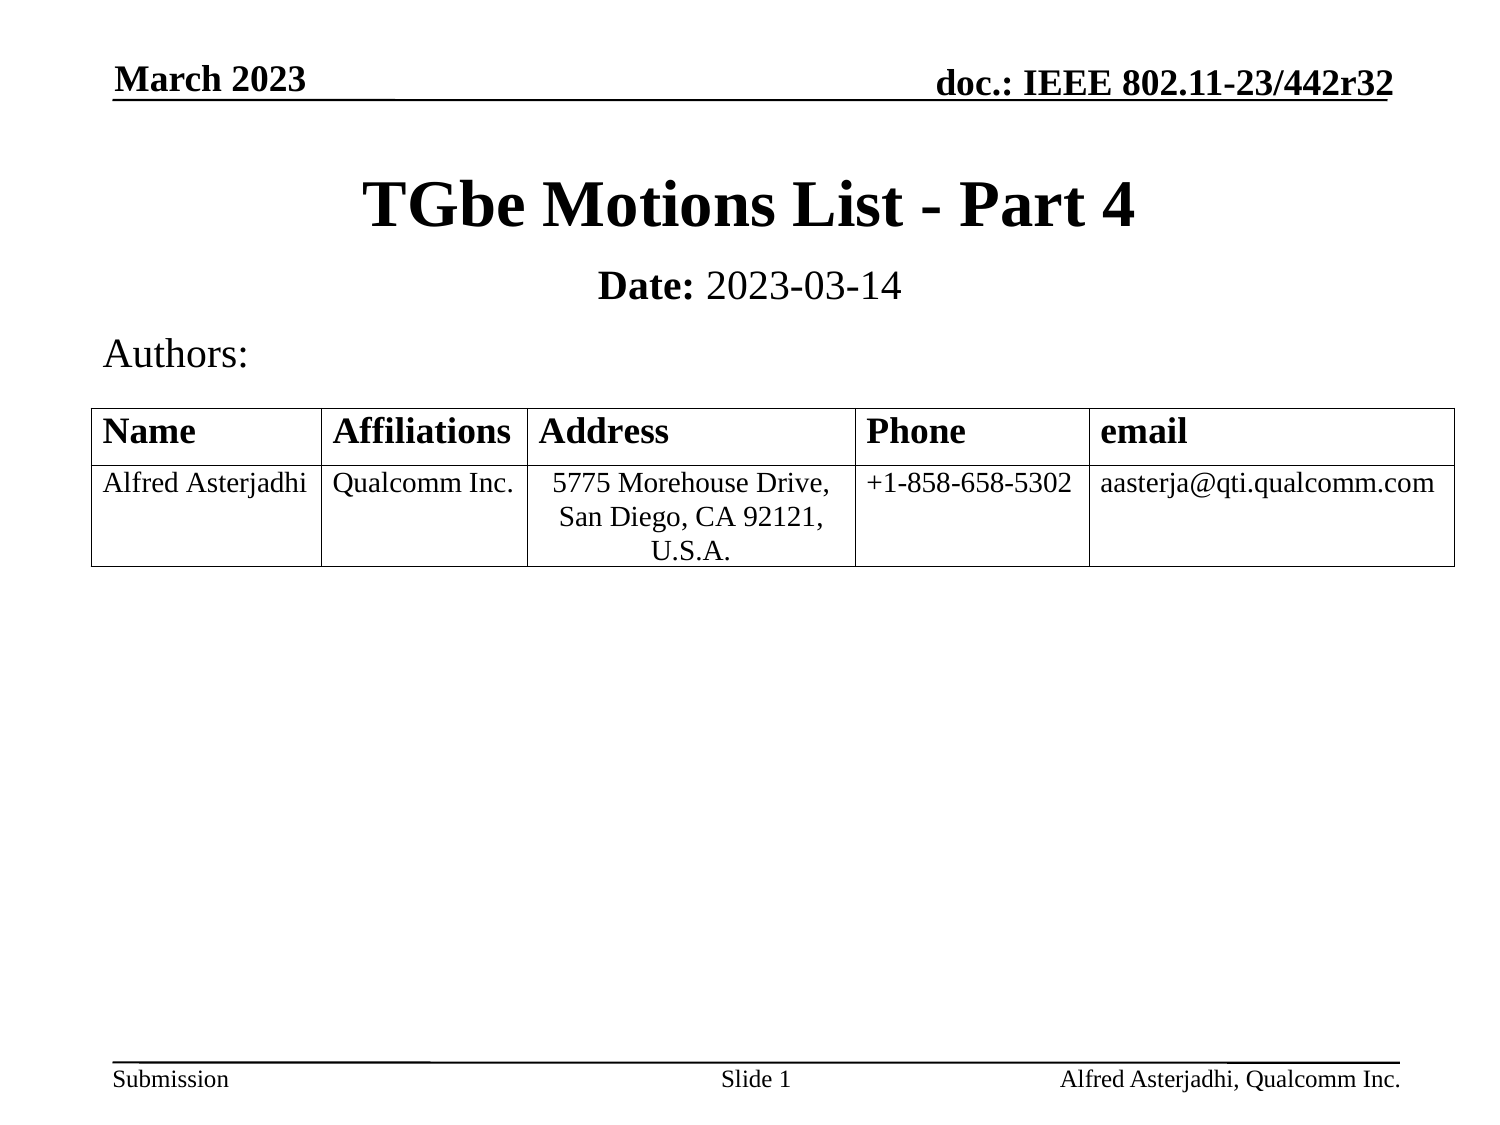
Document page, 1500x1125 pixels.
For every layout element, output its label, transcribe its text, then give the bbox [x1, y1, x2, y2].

footer Alfred Asterjadhi, Qualcomm Inc. [902, 1061, 1402, 1093]
list Date: 2023-03-14 [112, 249, 1388, 316]
slide_number Slide 1 [712, 1061, 800, 1123]
title TGbe Motions List - Part 4 [112, 112, 1388, 249]
text_box Authors: [87, 318, 325, 381]
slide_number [114, 54, 493, 100]
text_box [75, 407, 1477, 819]
